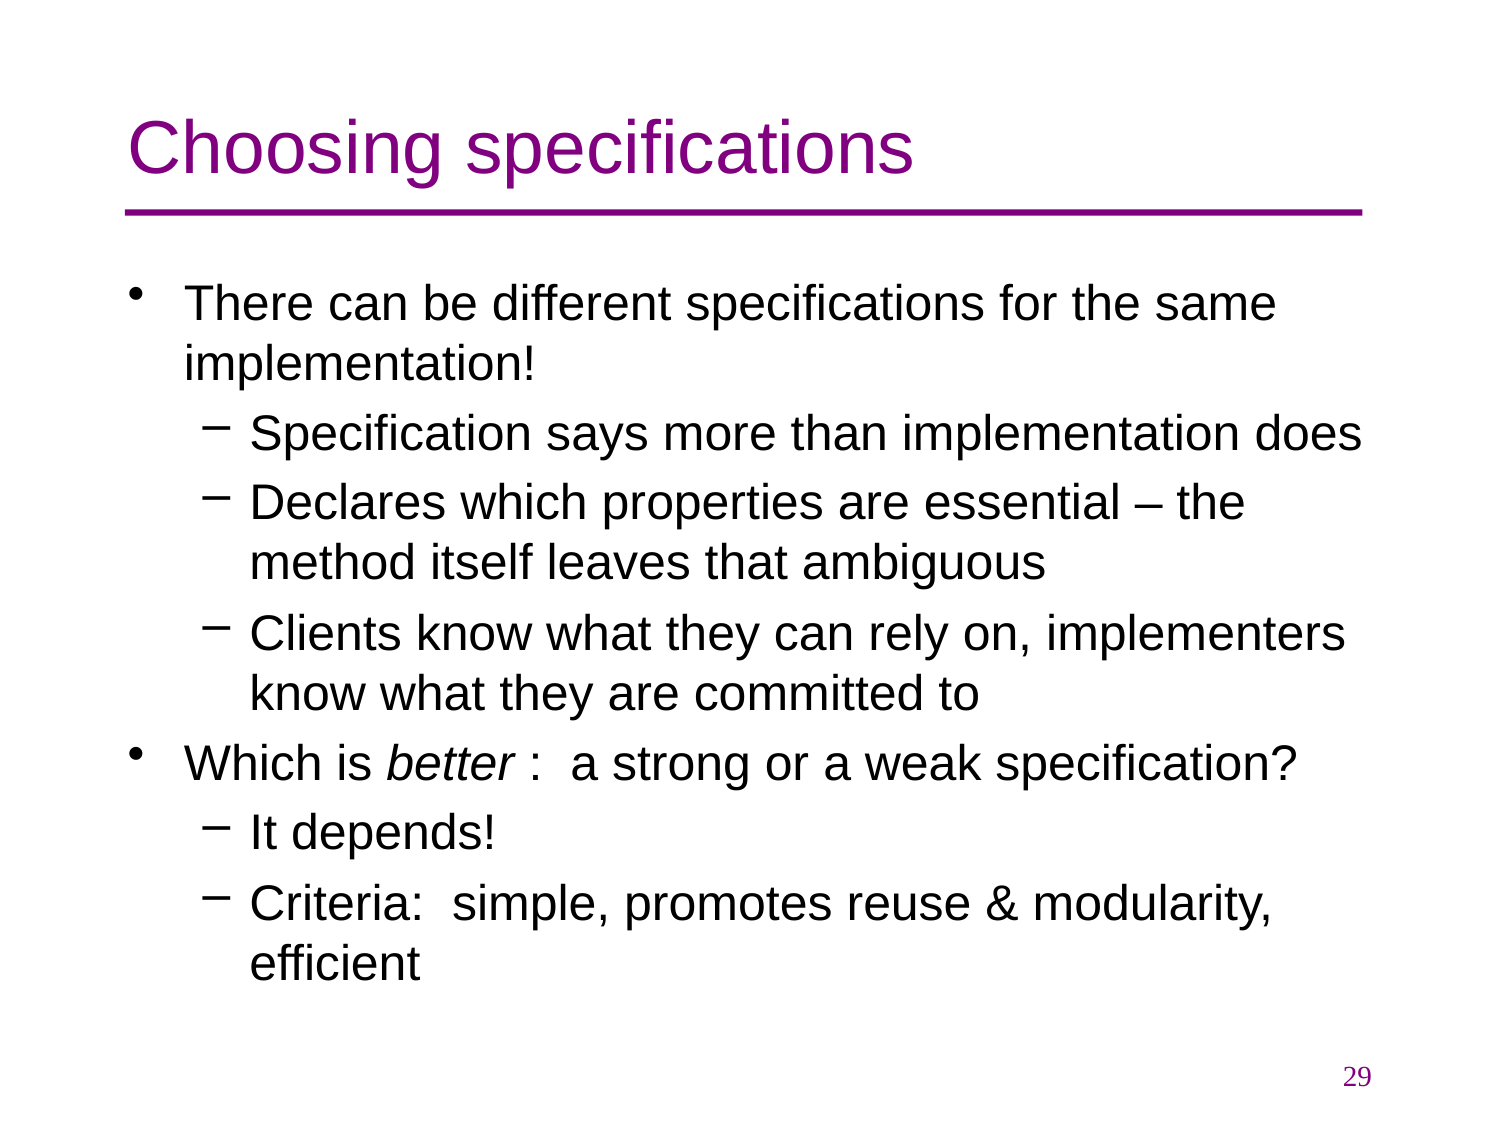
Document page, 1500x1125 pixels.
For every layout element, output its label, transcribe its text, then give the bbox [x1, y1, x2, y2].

list There can be different specifications for the same implementation! Specification says more than implementation does Declares which properties are essential – the method itself leaves that ambiguous Clients know what they can rely on, implementers know what they are committed to Which is better : a strong or a weak specification? It depends! Criteria: simple, promotes reuse & modularity, efficient [112, 262, 1388, 1000]
title Choosing specifications [112, 50, 1388, 238]
slide_number 29 [1074, 1049, 1388, 1125]
